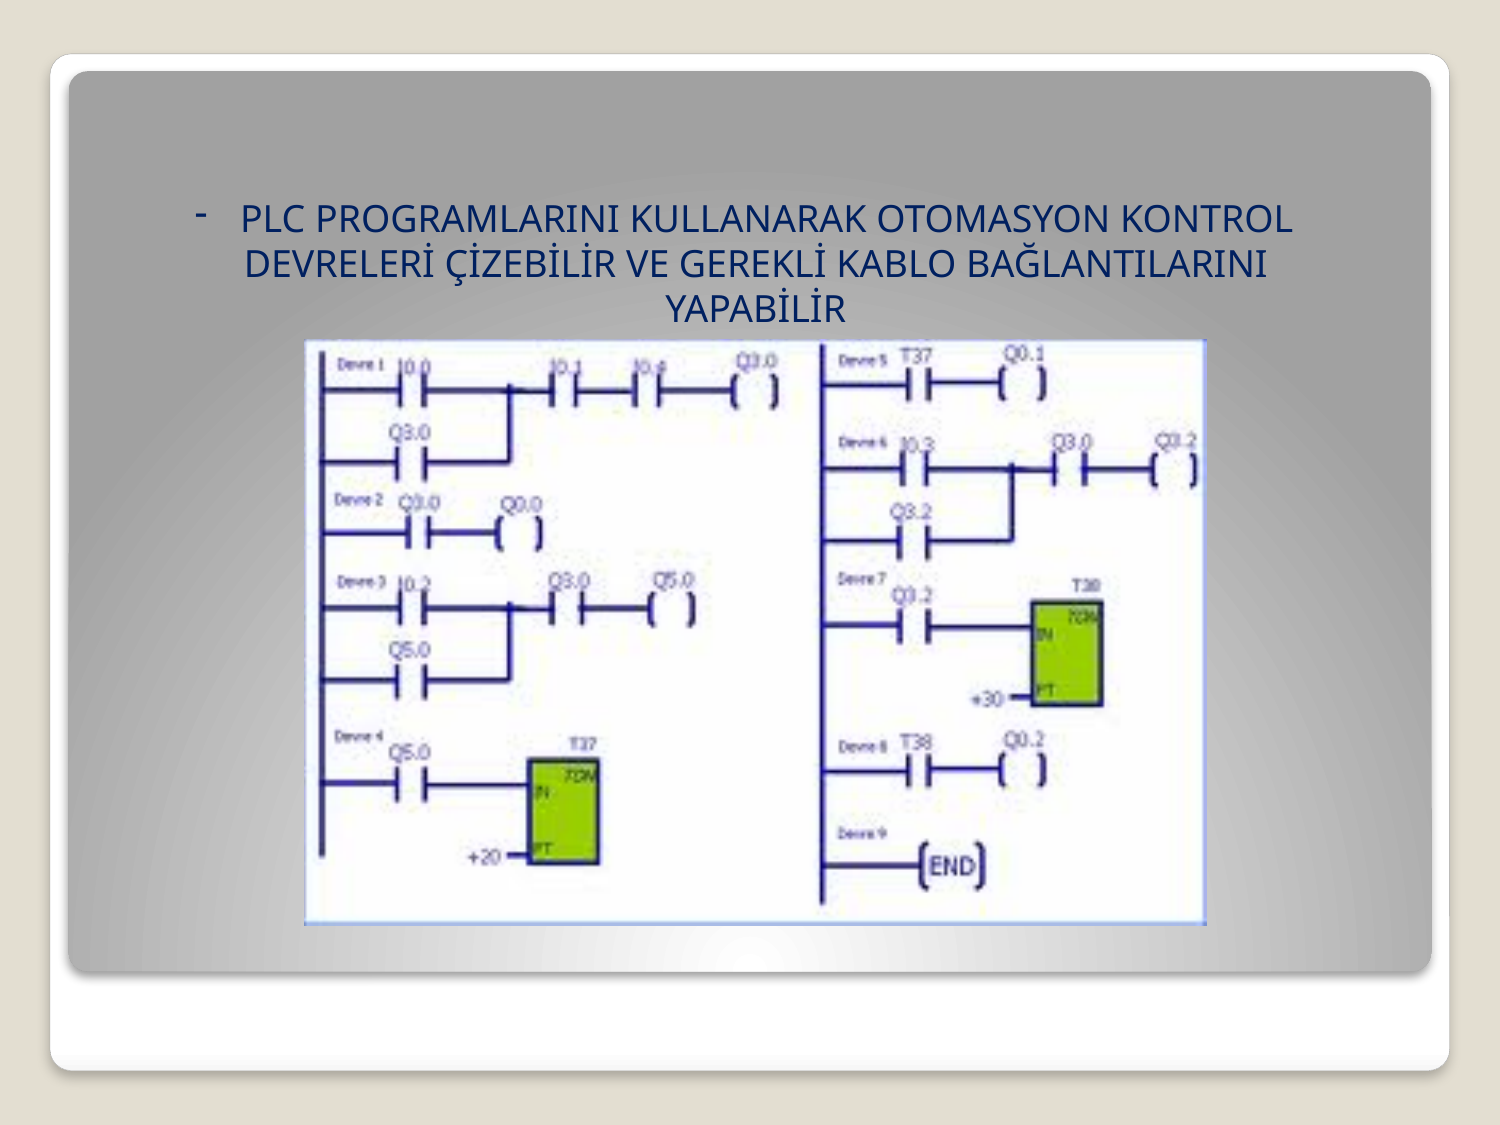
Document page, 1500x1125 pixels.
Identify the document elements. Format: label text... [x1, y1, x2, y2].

text_box PLC PROGRAMLARINI KULLANARAK OTOMASYON KONTROL DEVRELERİ ÇİZEBİLİR VE GEREKLİ KABLO BAĞLANTILARINI YAPABİLİR [152, 187, 1360, 338]
picture [304, 339, 1208, 926]
